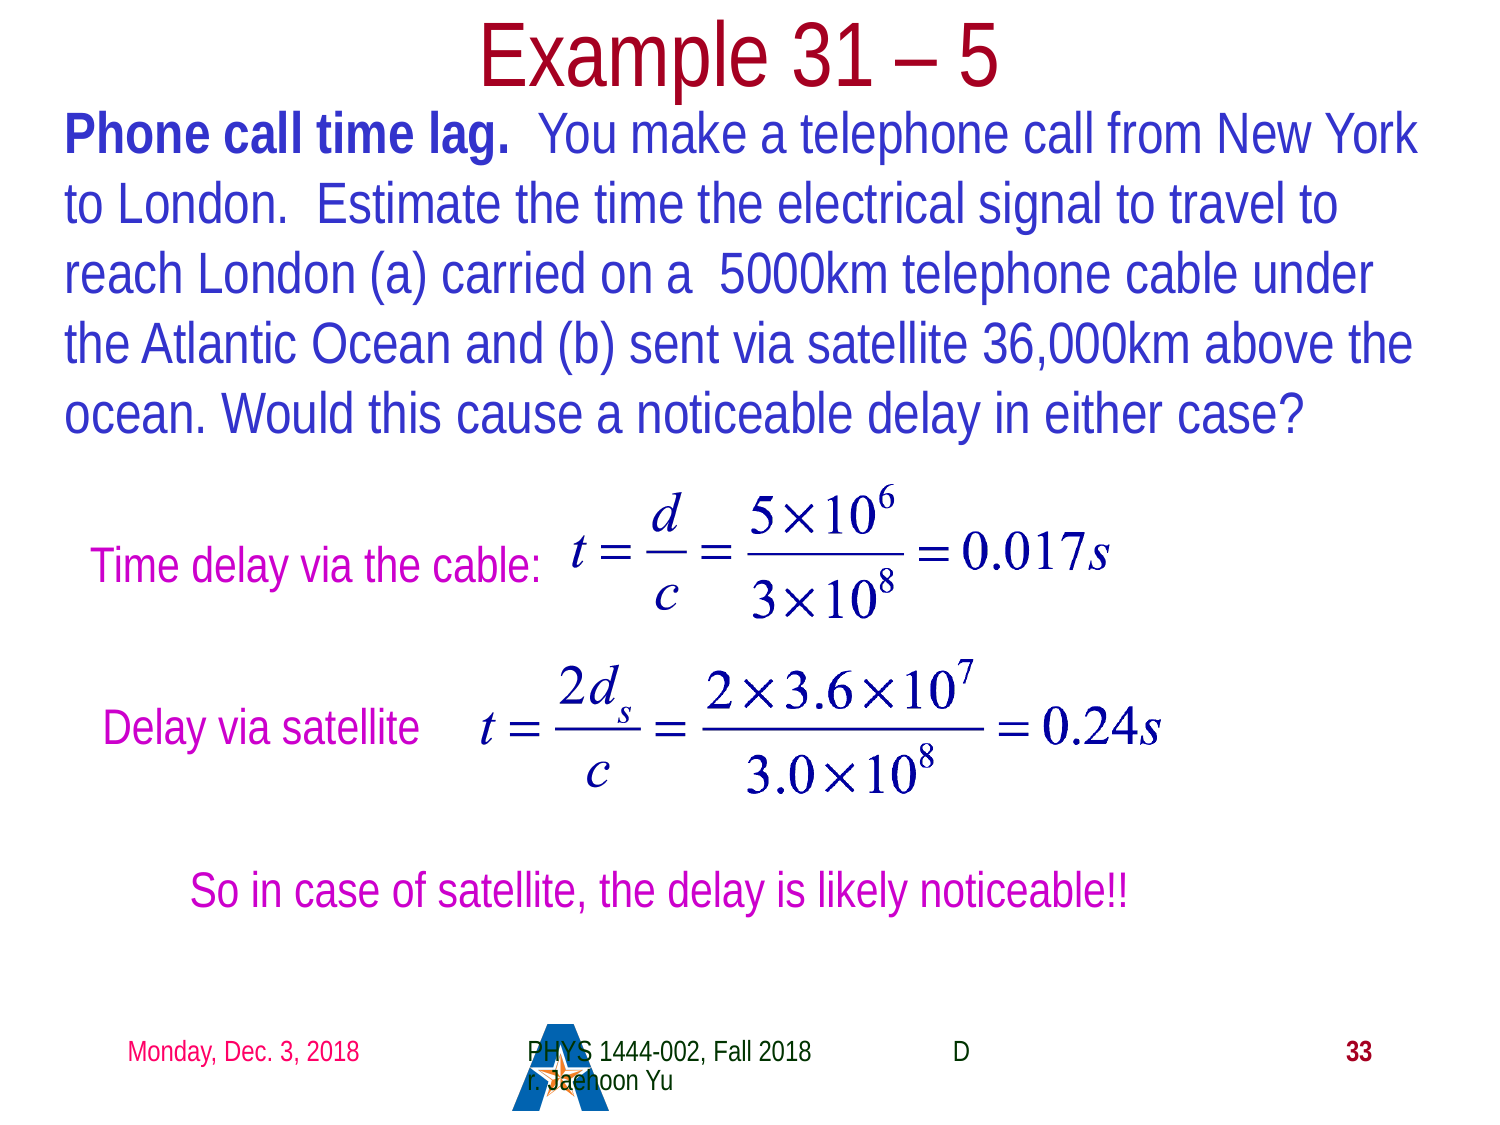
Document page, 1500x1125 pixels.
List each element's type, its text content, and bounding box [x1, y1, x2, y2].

text_box Delay via satellite [87, 687, 450, 763]
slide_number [112, 1024, 426, 1101]
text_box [737, 462, 1124, 631]
slide_number 33 [1074, 1024, 1388, 1101]
text_box Phone call time lag. You make a telephone call from New York to London. Estimate the time the electrical signal to travel to reach London (a) carried on a 5000km telephone cable under the Atlantic Ocean and (b) sent via satellite 36,000km above the ocean. Would this cause a noticeable delay in either case? [50, 87, 1438, 453]
text_box Time delay via the cable: [75, 524, 557, 600]
title Example 31 – 5 [37, 0, 1463, 113]
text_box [471, 642, 687, 800]
text_box So in case of satellite, the delay is likely noticeable!! [174, 849, 1313, 925]
picture [512, 1101, 609, 1111]
footer PHYS 1444-002, Fall 2018 Dr. Jaehoon Yu [512, 1024, 988, 1101]
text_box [562, 469, 732, 623]
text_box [692, 637, 1176, 805]
